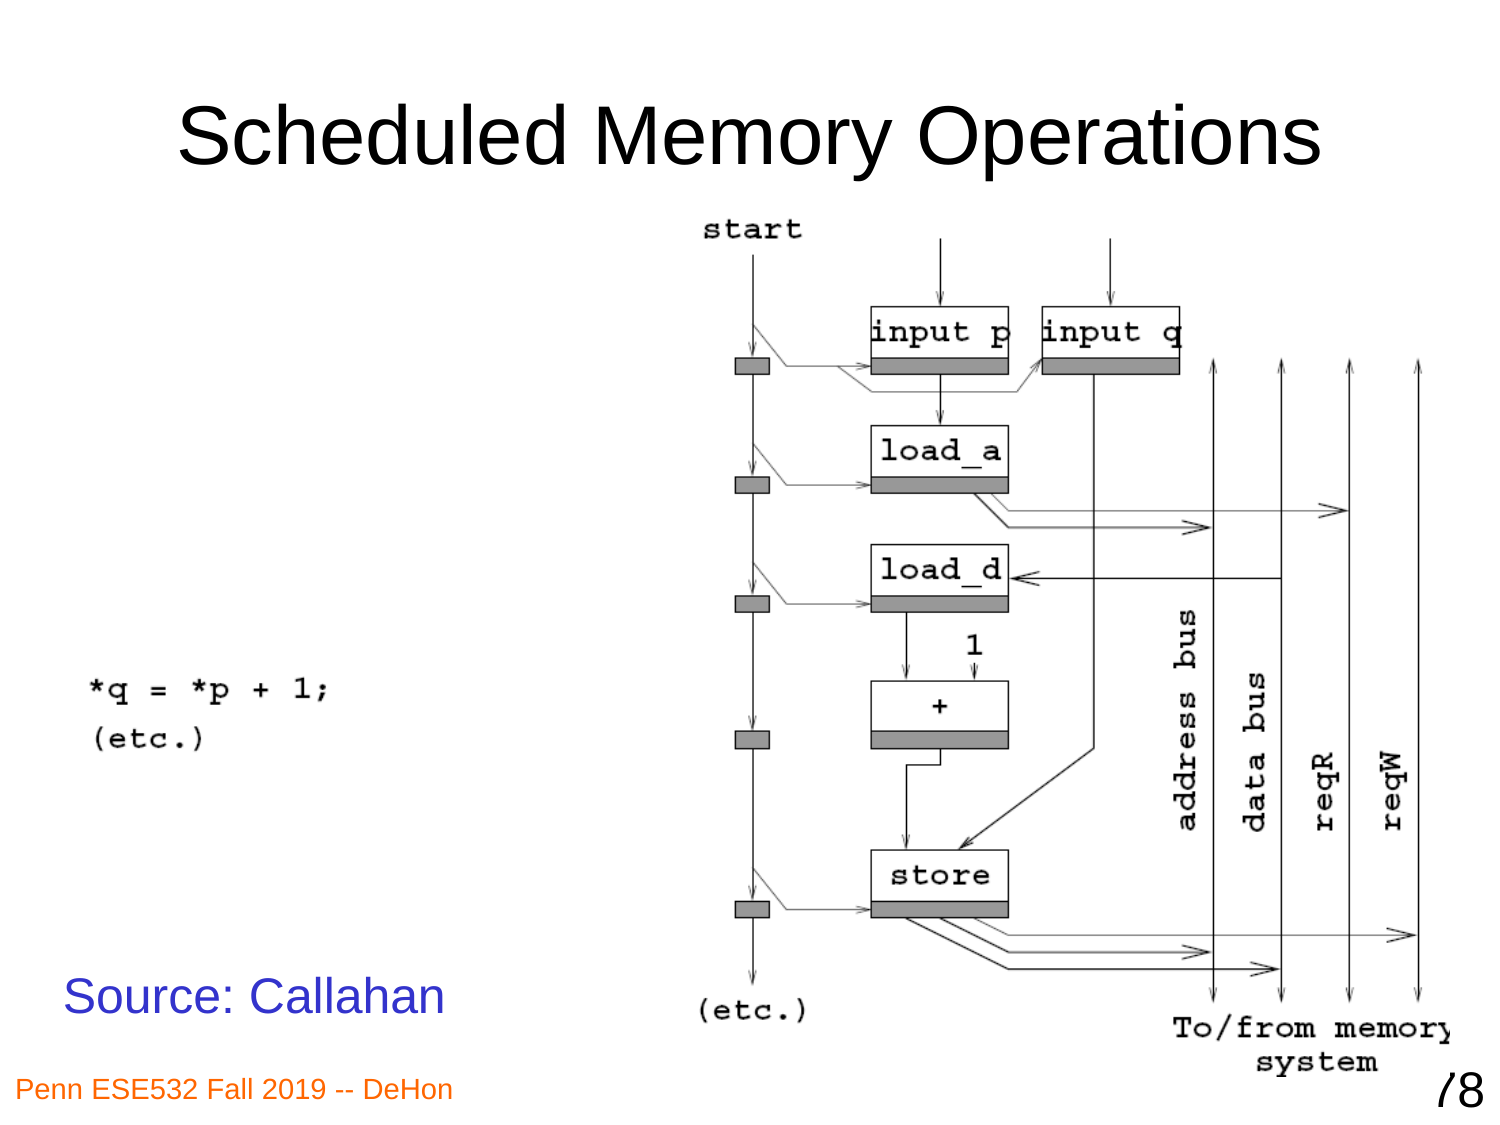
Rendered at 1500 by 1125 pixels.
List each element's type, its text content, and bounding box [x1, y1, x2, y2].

slide_number 78 [1187, 1049, 1500, 1125]
slide_number Penn ESE532 Fall 2019 -- DeHon [0, 1062, 576, 1125]
picture [87, 217, 1451, 1077]
text_box Source: Callahan [48, 956, 82, 1032]
title Scheduled Memory Operations [112, 37, 1388, 216]
